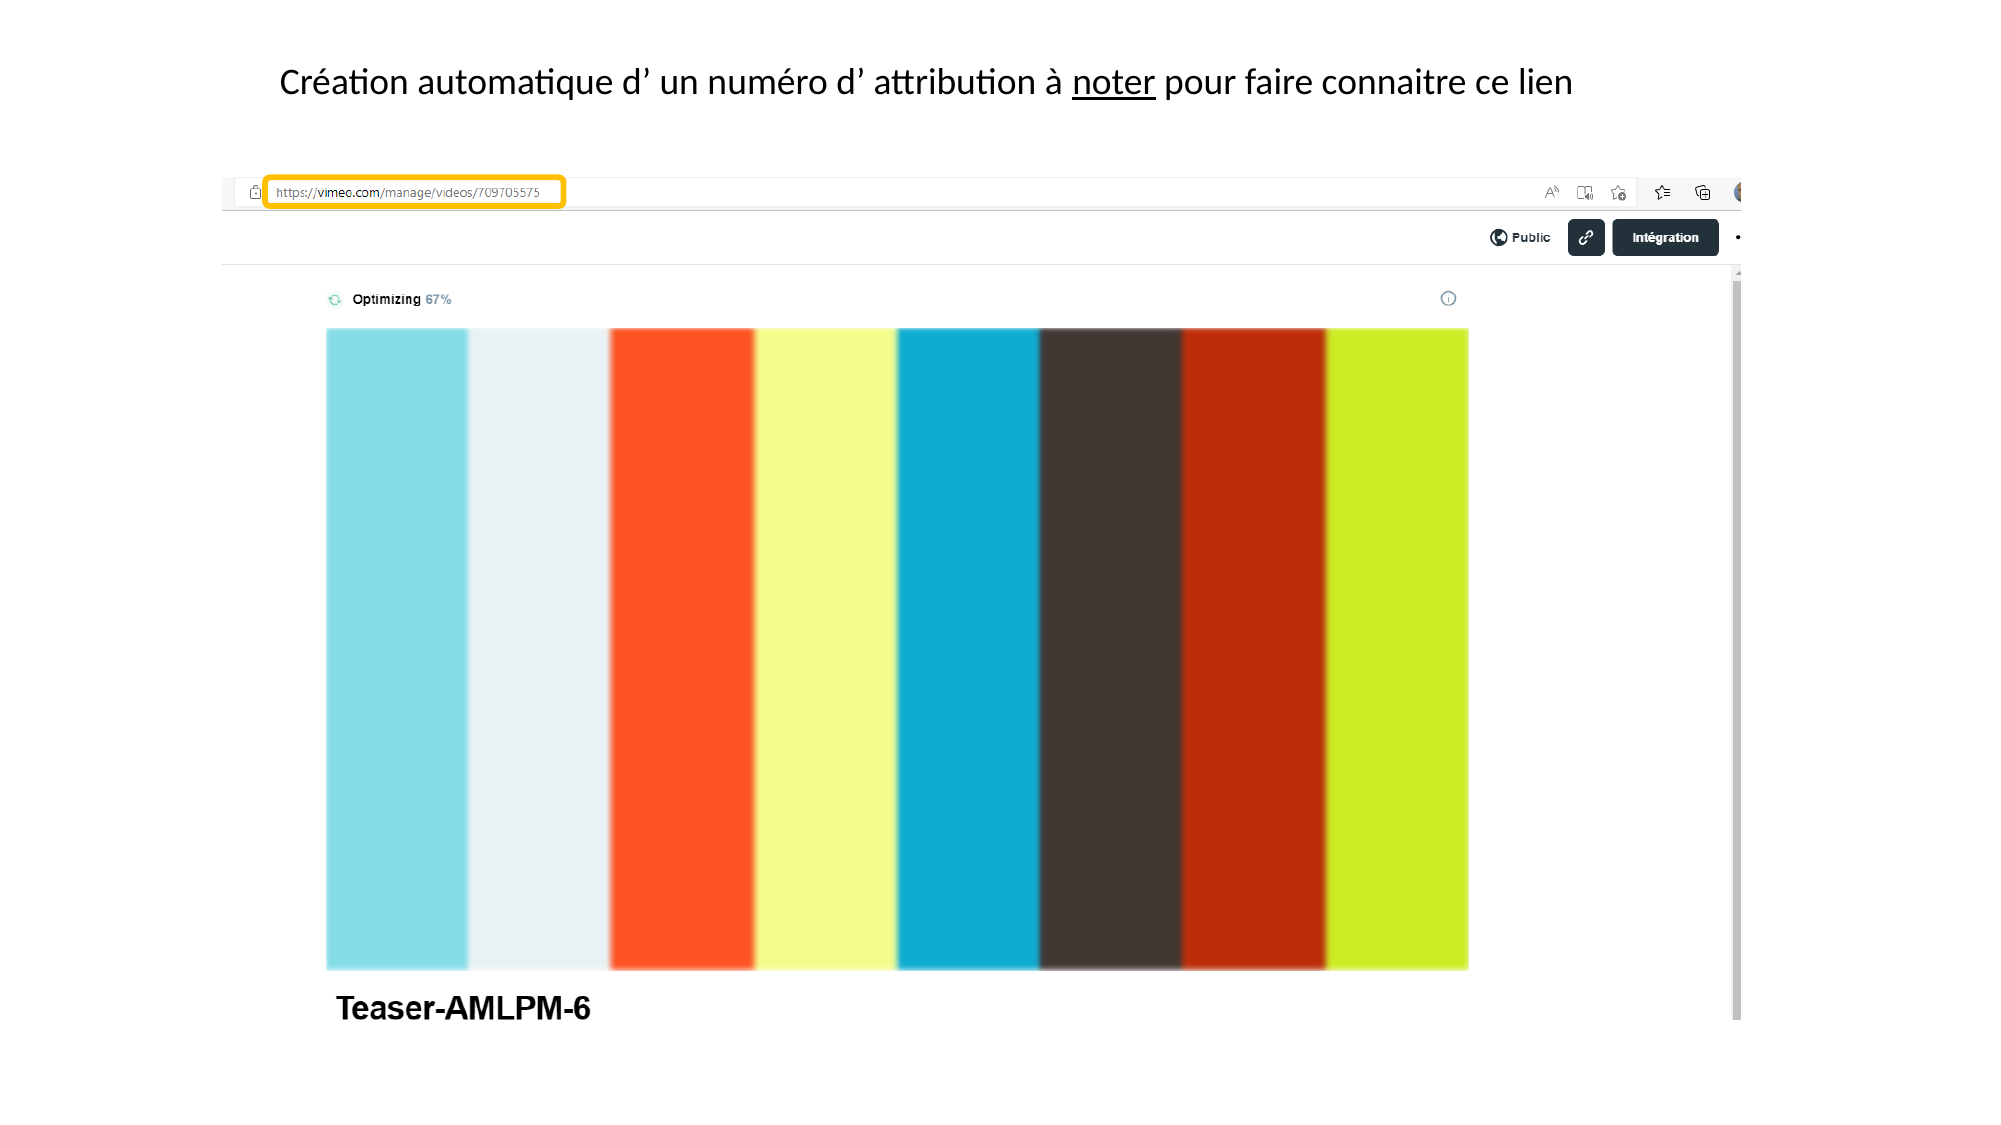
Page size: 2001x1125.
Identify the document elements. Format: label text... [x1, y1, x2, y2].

text_box Création automatique d’ un numéro d’ attribution à noter pour faire connaitre ce lien [265, 49, 1623, 110]
picture [222, 177, 1741, 1020]
